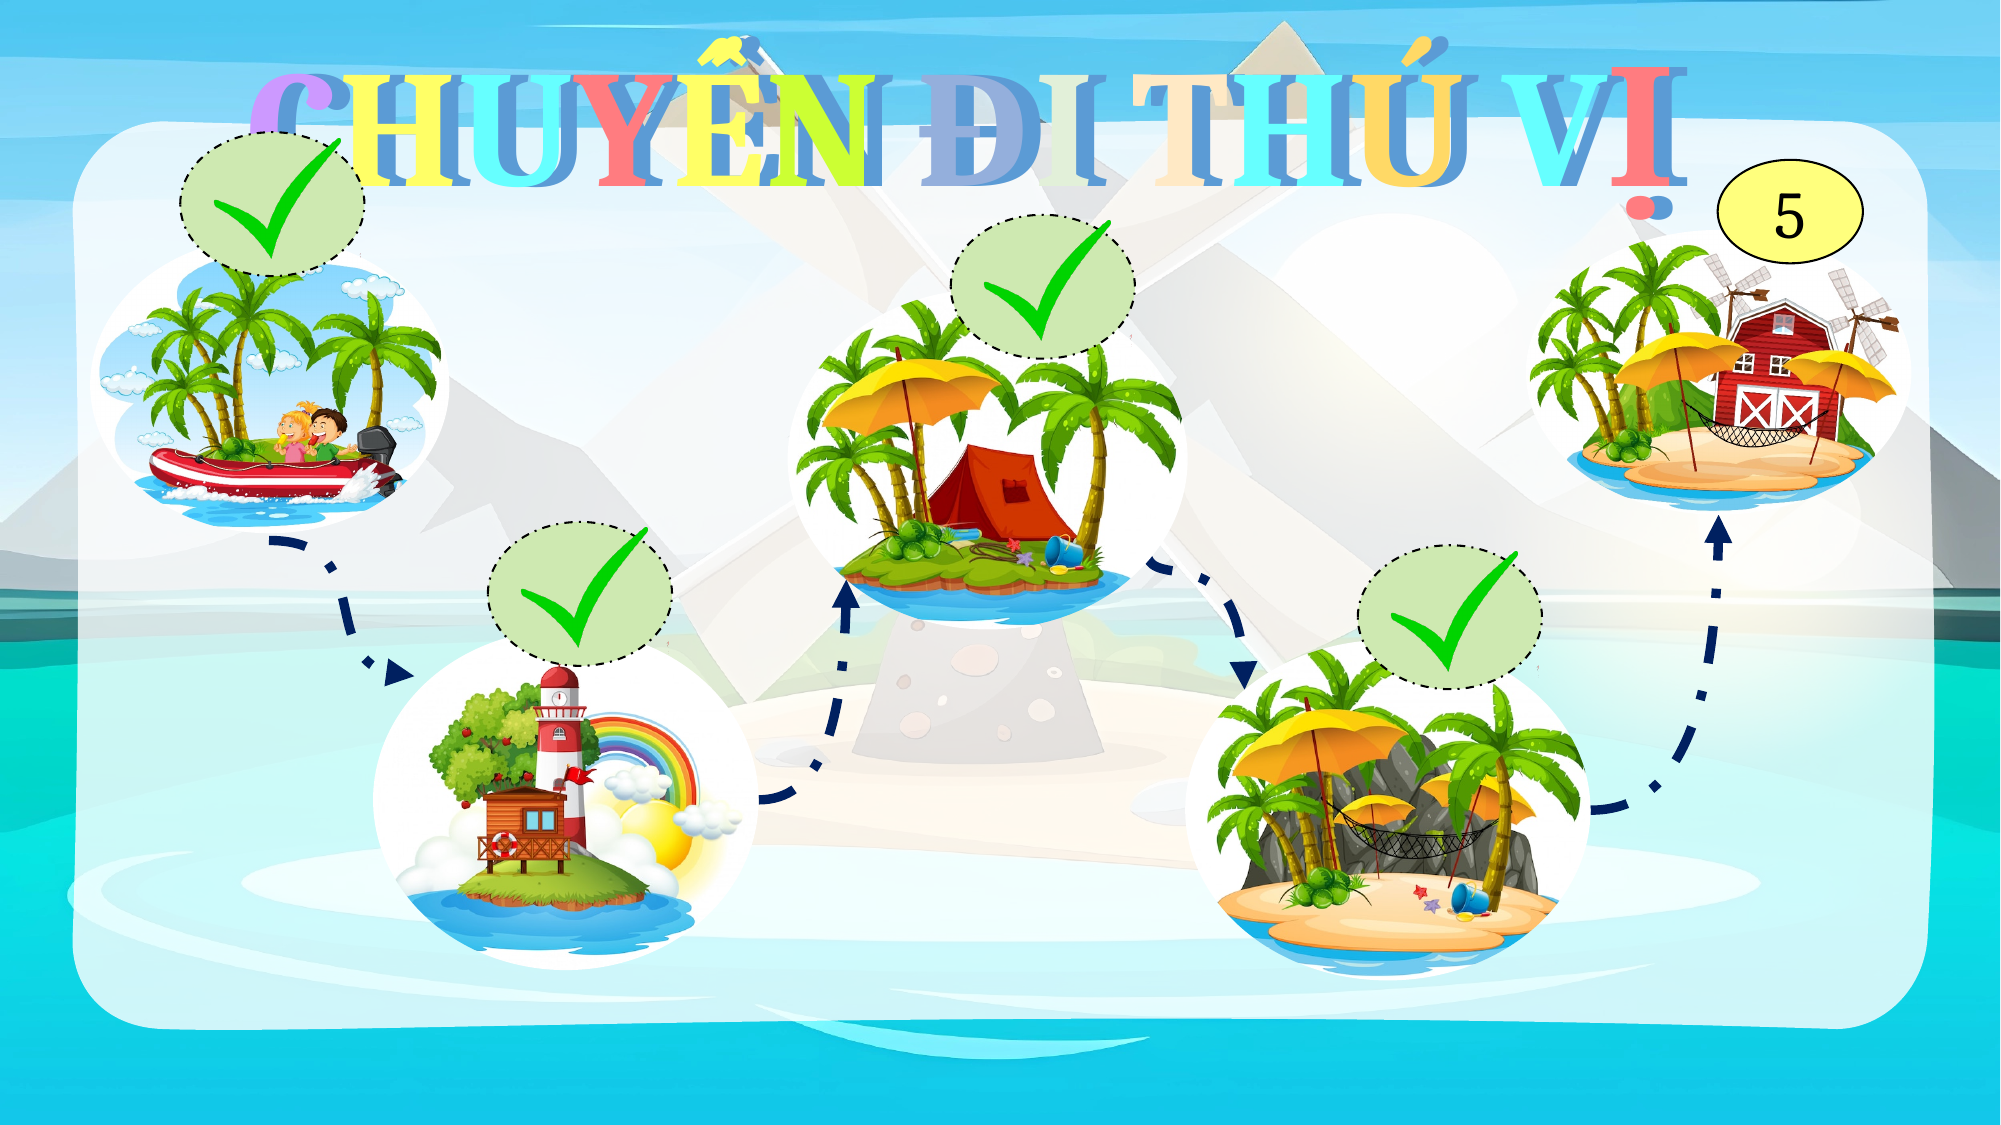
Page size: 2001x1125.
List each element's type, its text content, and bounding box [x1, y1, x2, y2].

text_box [180, 101, 365, 289]
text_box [1590, 515, 1719, 811]
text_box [1357, 514, 1542, 703]
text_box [269, 540, 415, 677]
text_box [758, 579, 847, 800]
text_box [487, 491, 673, 679]
picture [0, 0, 2001, 1125]
text_box 5 [1716, 158, 1864, 229]
text_box CHUYẾN ĐI THÚ VỊ [172, 12, 1785, 228]
text_box [70, 120, 1935, 1031]
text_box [1125, 570, 1266, 669]
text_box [950, 184, 1135, 372]
